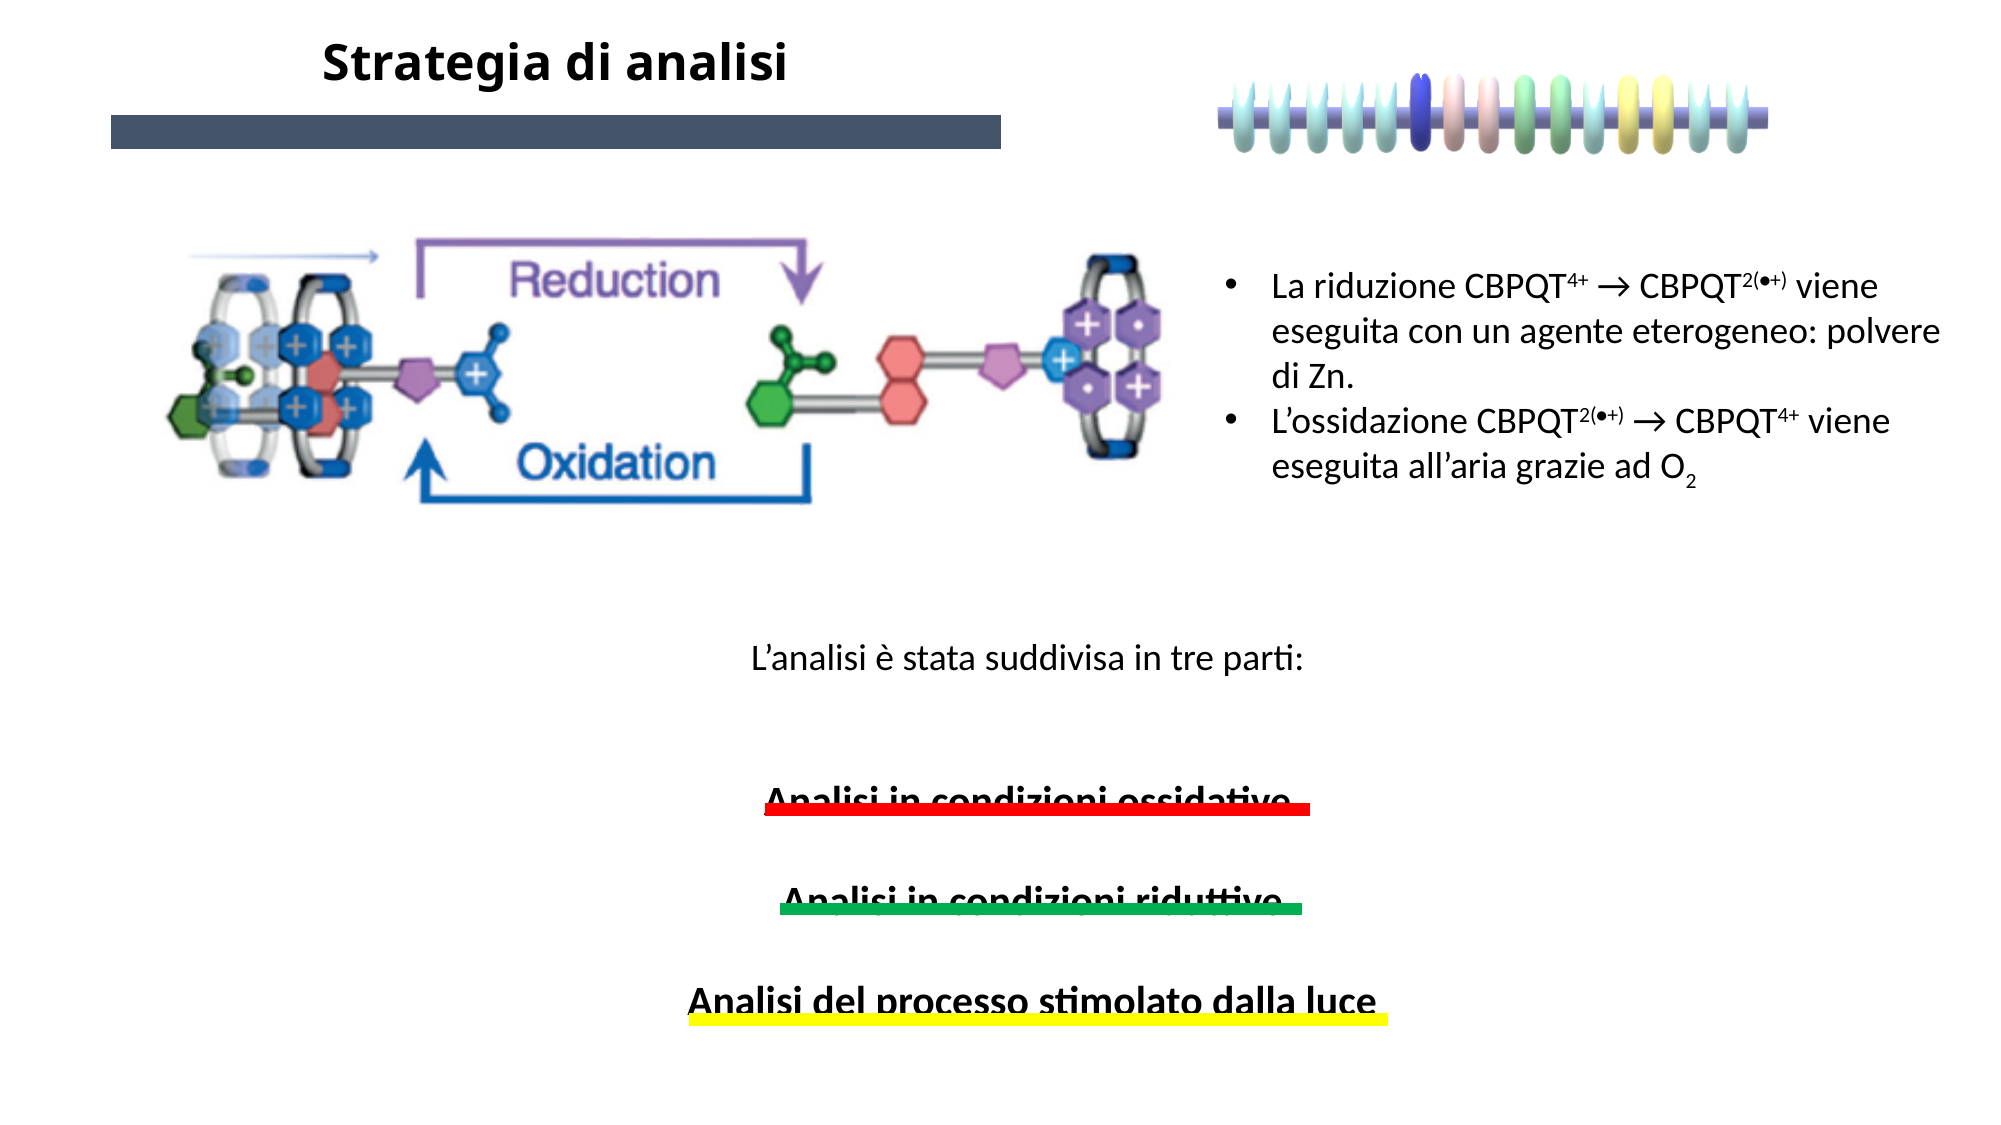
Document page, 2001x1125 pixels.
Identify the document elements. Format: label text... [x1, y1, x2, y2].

text_box La riduzione CBPQT4+ → CBPQT2(•+) viene eseguita con un agente eterogeneo: polvere di Zn. L’ossidazione CBPQT2(•+) → CBPQT4+ viene eseguita all’aria grazie ad O2 [1211, 253, 1958, 500]
text_box Strategia di analisi [111, 23, 1000, 158]
picture [1204, 67, 1777, 165]
picture [141, 209, 1211, 529]
text_box L’analisi è stata suddivisa in tre parti: Analisi in condizioni ossidative Analisi in condizioni riduttive Analisi del processo stimolato dalla luce [180, 625, 1885, 1031]
